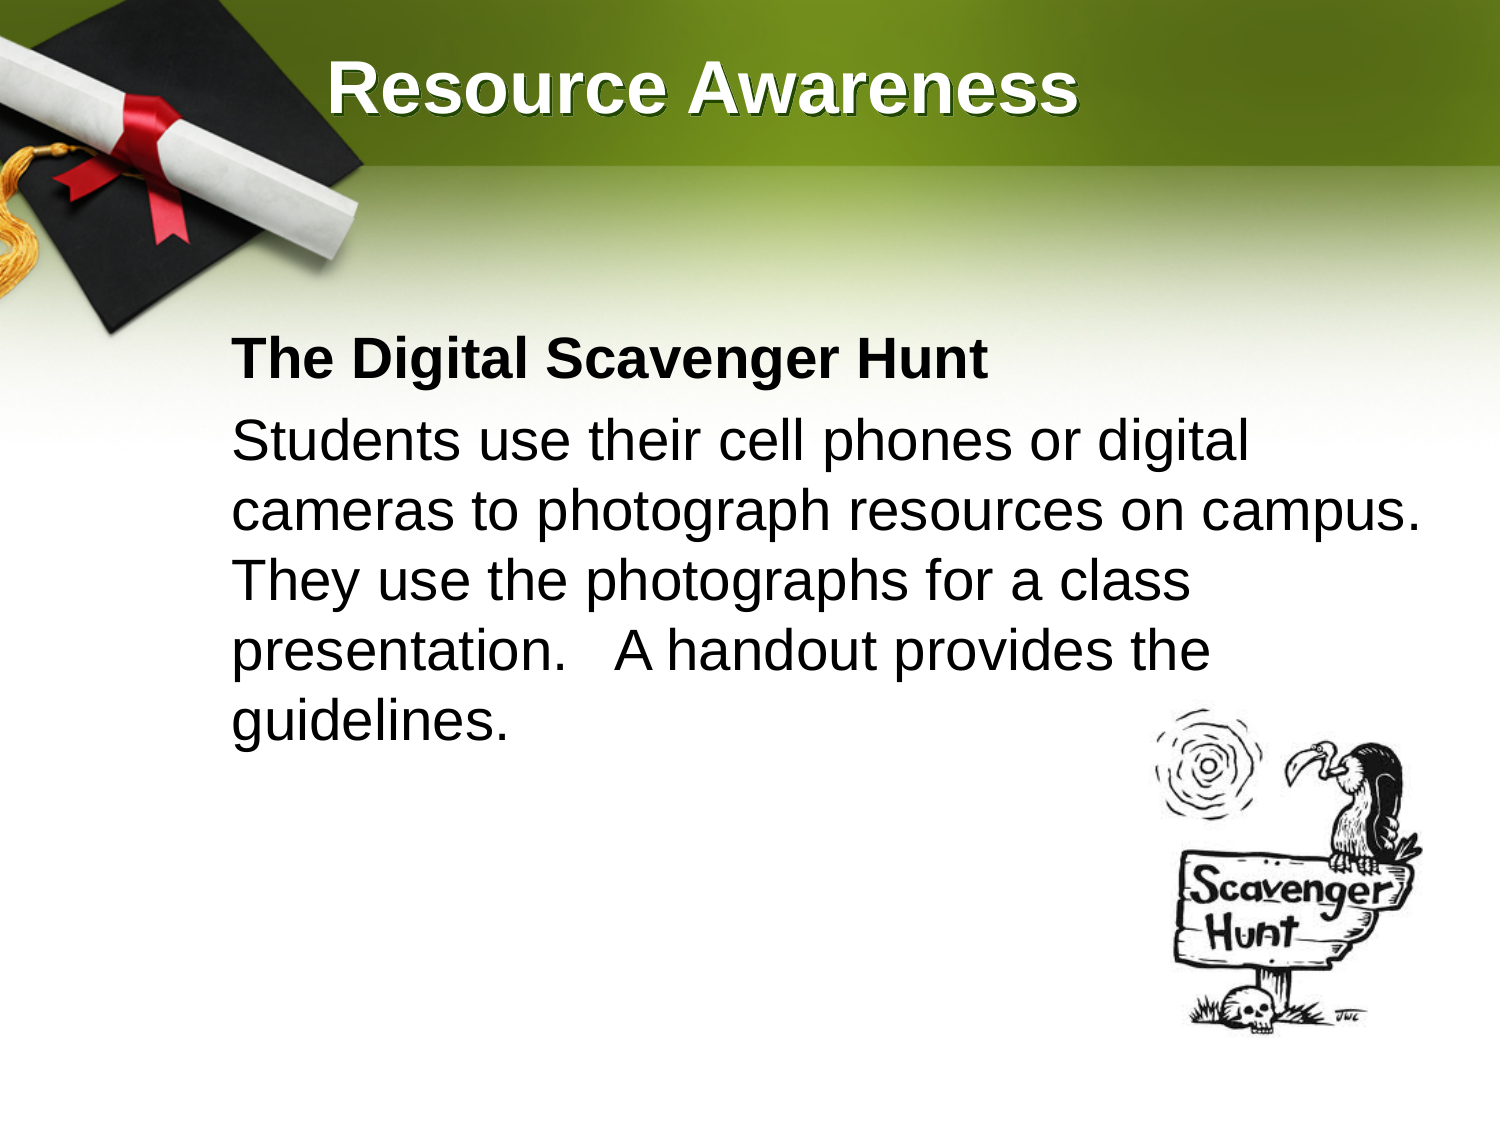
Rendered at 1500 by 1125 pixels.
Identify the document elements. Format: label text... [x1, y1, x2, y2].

list The Digital Scavenger Hunt Students use their cell phones or digital cameras to photograph resources on campus. They use the photographs for a class presentation. A handout provides the guidelines. [216, 231, 1471, 1094]
picture [0, 0, 1500, 1125]
title Resource Awareness [311, 42, 1469, 126]
